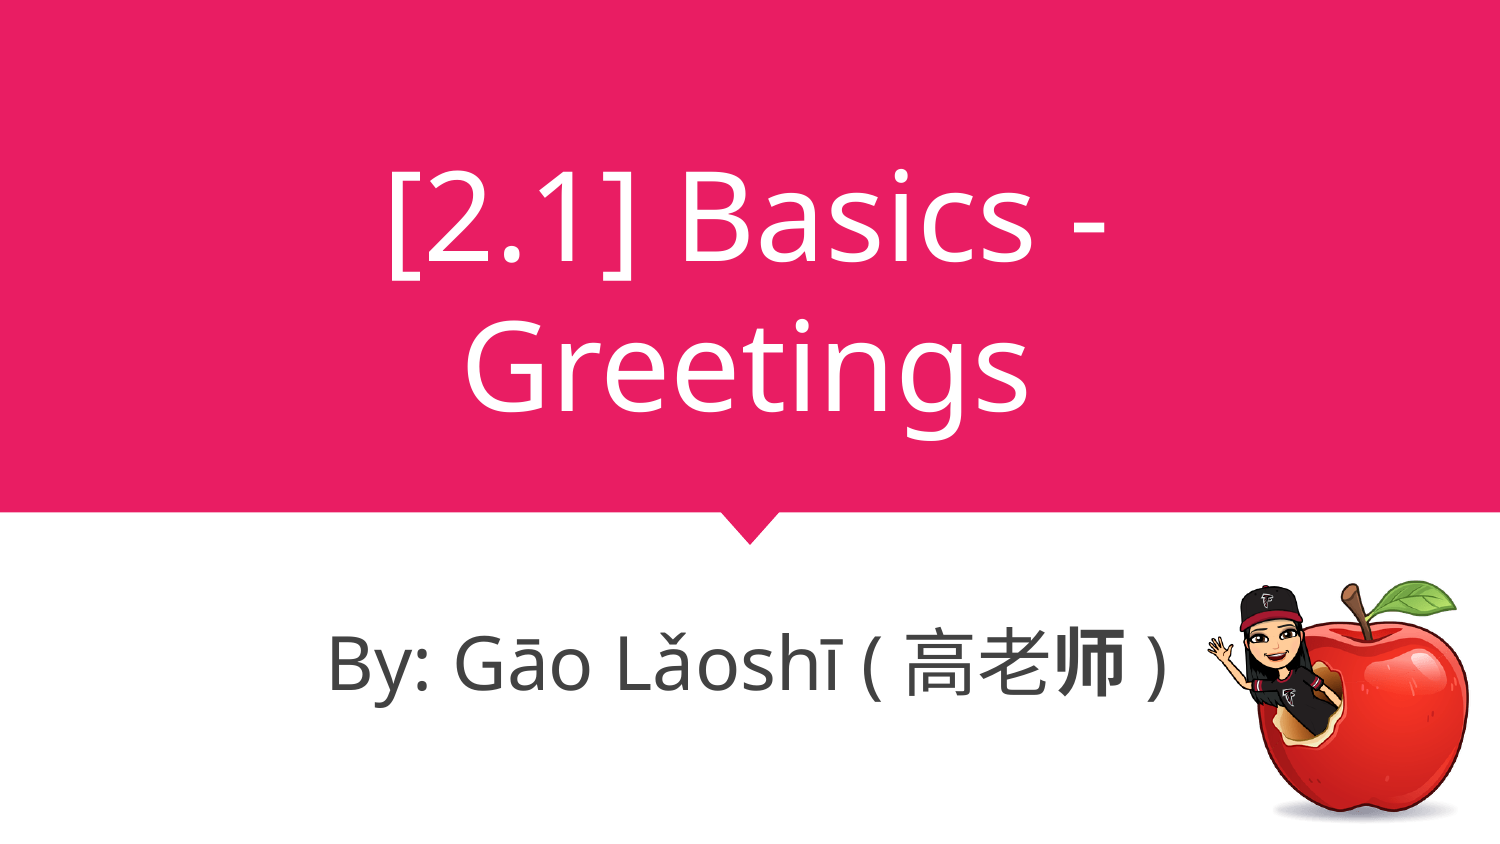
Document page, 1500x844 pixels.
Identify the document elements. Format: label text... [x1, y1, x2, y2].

subtitle By: Gāo Lǎoshī (高老师) [67, 557, 1183, 765]
title [2.1] Basics - Greetings [67, 105, 1427, 452]
picture [1188, 542, 1474, 828]
